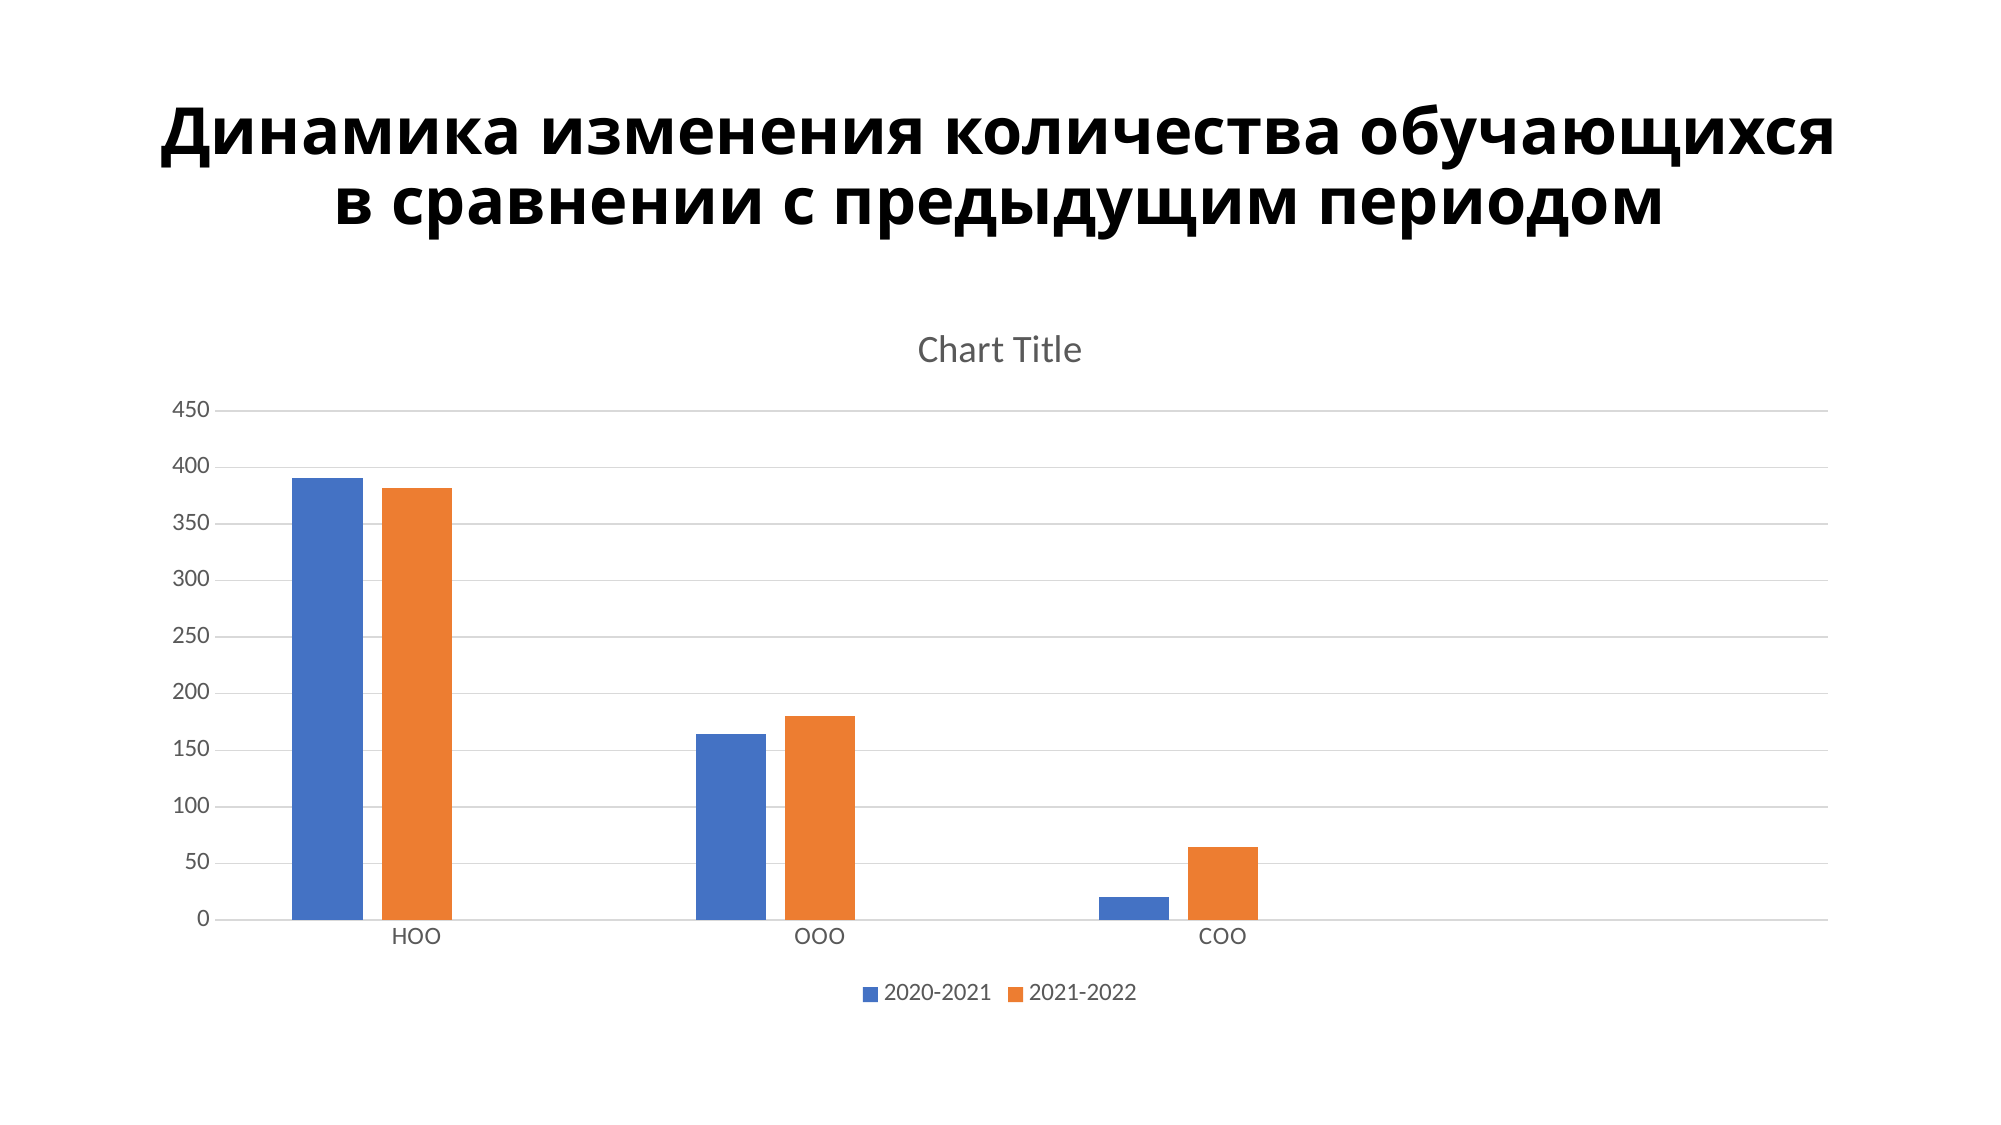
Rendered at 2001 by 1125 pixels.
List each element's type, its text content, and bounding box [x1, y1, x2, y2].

chart [137, 299, 1863, 1014]
title Динамика изменения количества обучающихся в сравнении с предыдущим периодом [137, 59, 1863, 278]
